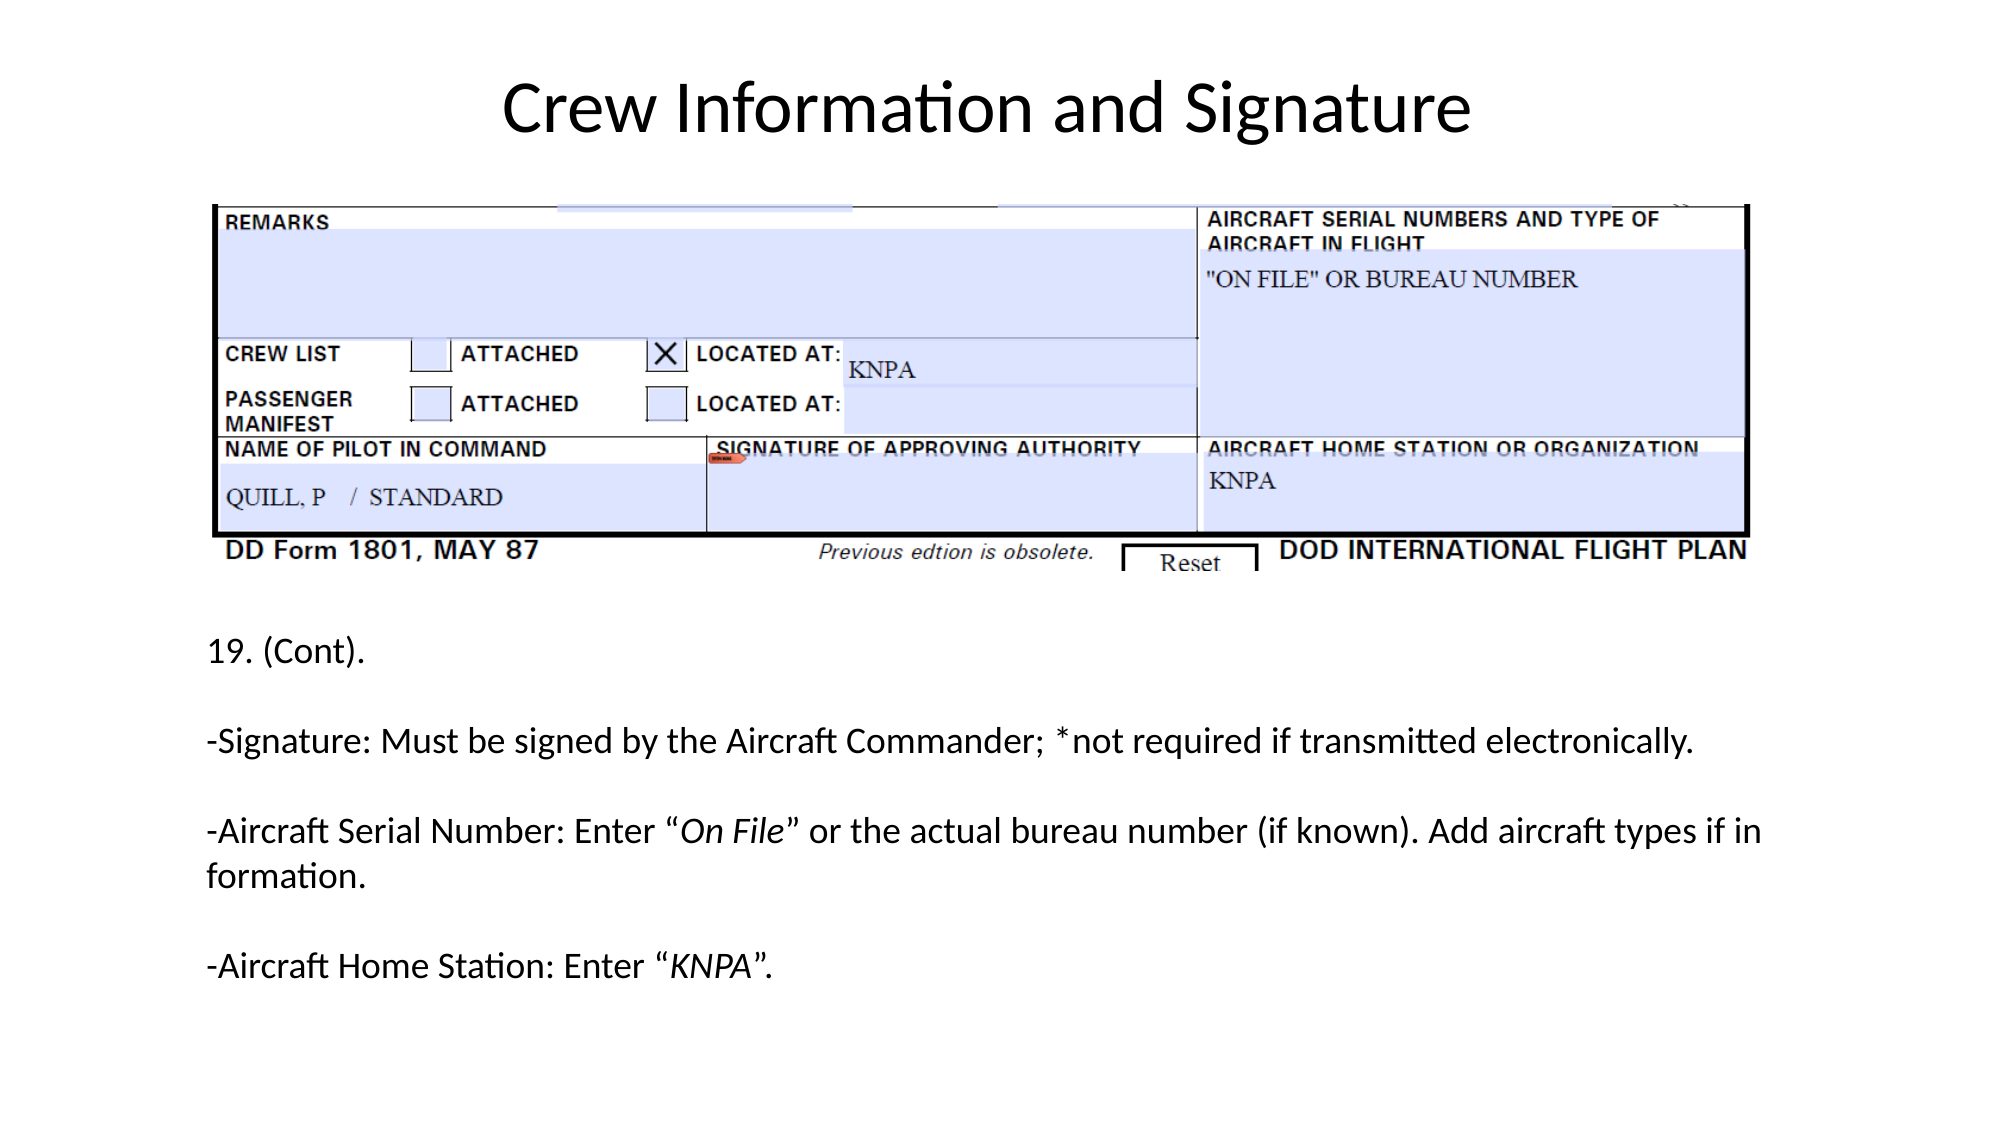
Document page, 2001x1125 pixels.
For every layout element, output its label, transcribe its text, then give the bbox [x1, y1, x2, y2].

text_box 19. (Cont). -Signature: Must be signed by the Aircraft Commander; *not required if transmitted electronically. -Aircraft Serial Number: Enter “On File” or the actual bureau number (if known). Add aircraft types if in formation. -Aircraft Home Station: Enter “KNPA”. [191, 618, 1926, 1039]
picture [211, 204, 1755, 571]
text_box Crew Information and Signature [357, 50, 1619, 156]
